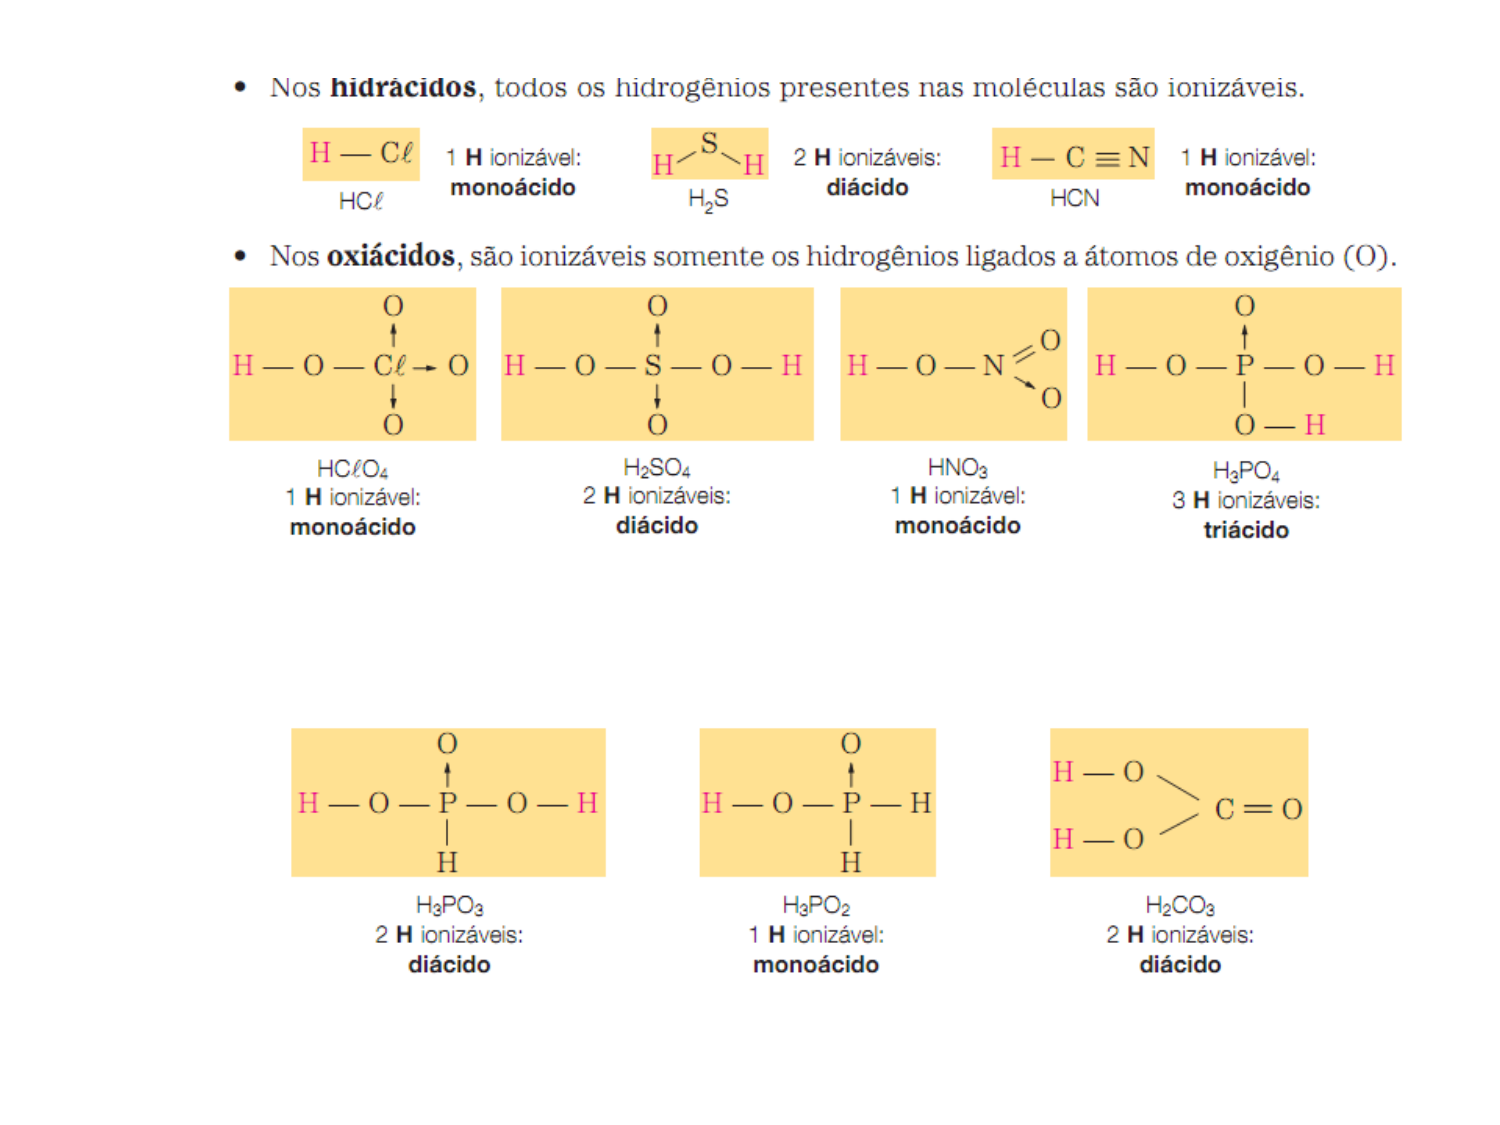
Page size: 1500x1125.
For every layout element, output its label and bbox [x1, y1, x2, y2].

picture [206, 77, 1438, 546]
picture [265, 715, 1340, 993]
